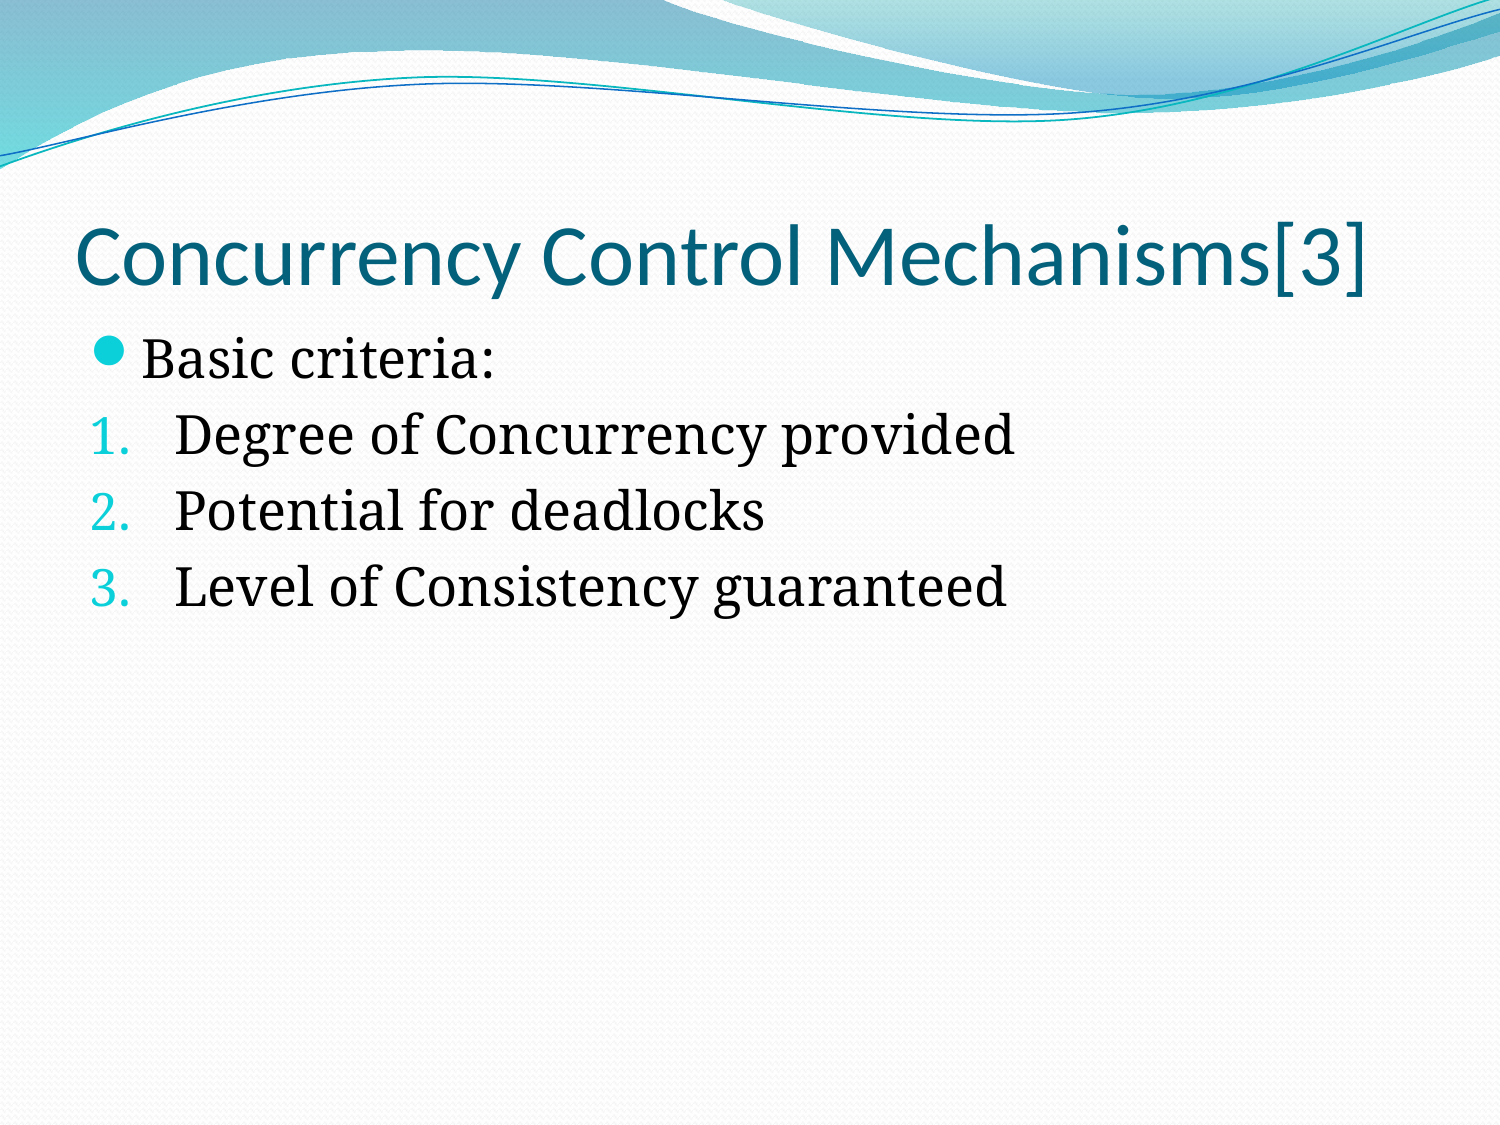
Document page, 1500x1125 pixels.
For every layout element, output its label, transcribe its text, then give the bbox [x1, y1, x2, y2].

list Basic criteria: Degree of Concurrency provided Potential for deadlocks Level of Consistency guaranteed [75, 317, 1425, 1038]
title Concurrency Control Mechanisms[3] [75, 115, 1425, 303]
